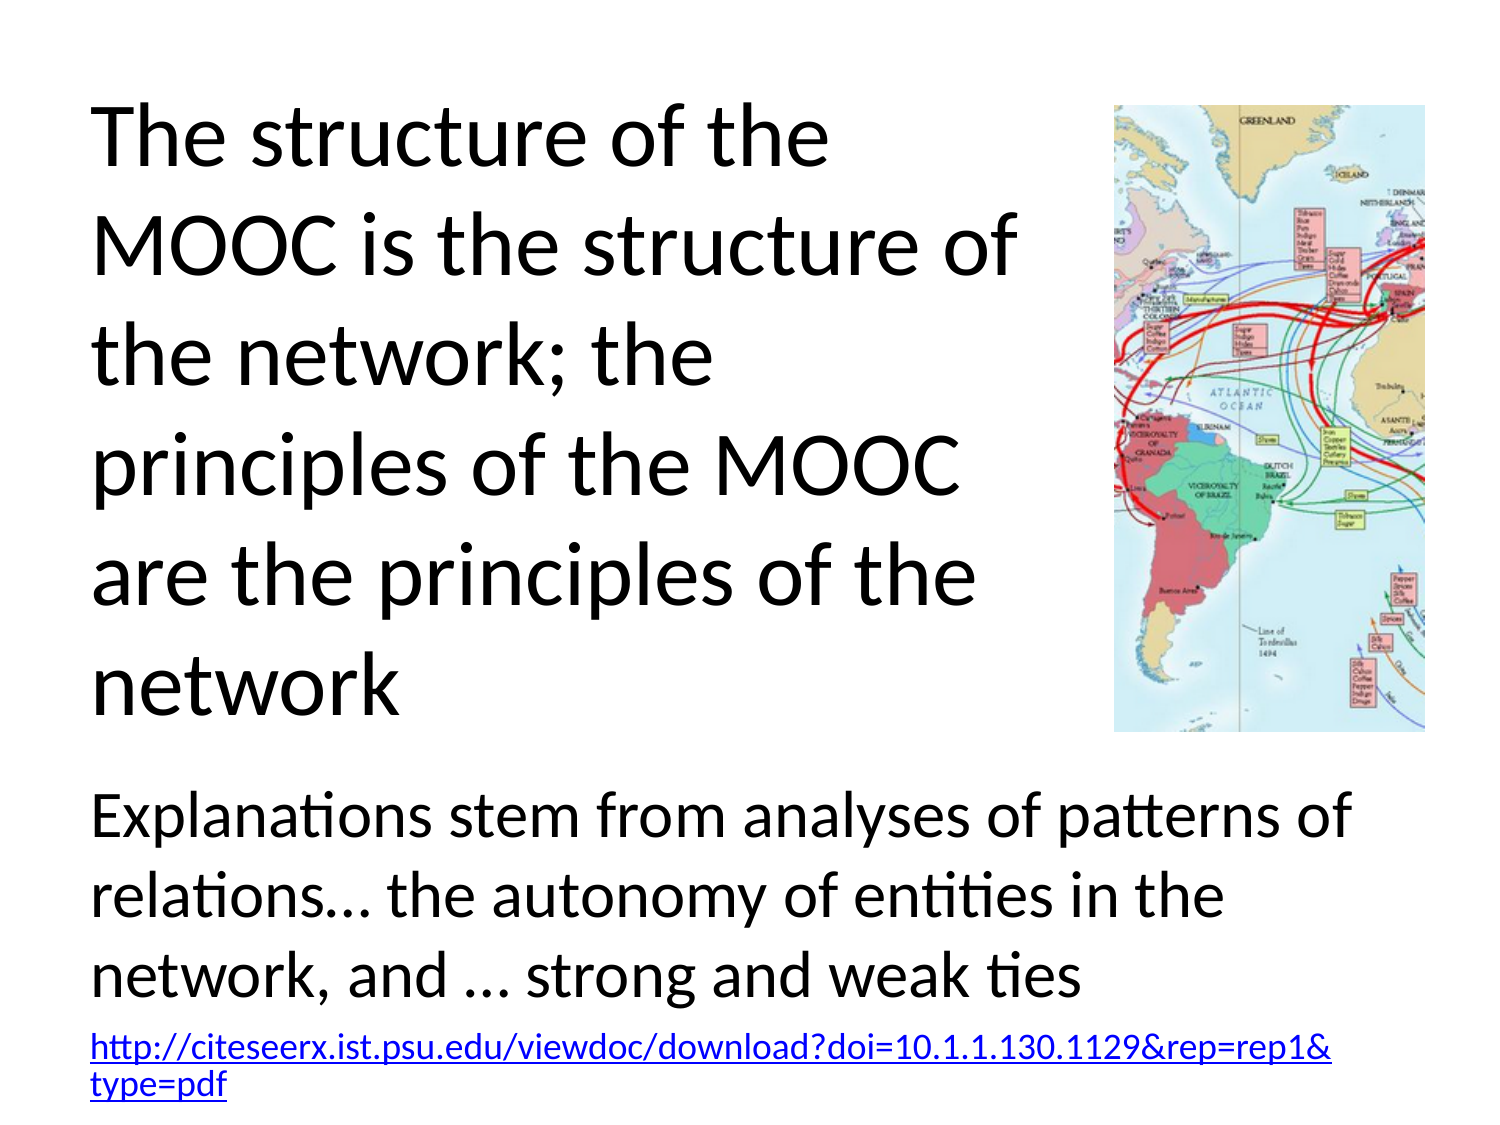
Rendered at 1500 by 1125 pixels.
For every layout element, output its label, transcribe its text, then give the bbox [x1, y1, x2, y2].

list Explanations stem from analyses of patterns of relations… the autonomy of entities in the network, and … strong and weak ties [75, 763, 1425, 988]
text_box http://citeseerx.ist.psu.edu/viewdoc/download?doi=10.1.1.130.1129&rep=rep1&type=pdf [74, 1014, 1348, 1075]
picture [1113, 105, 1426, 733]
title The structure of the MOOC is the structure of the network; the principles of the MOOC are the principles of the network [75, 45, 1069, 763]
